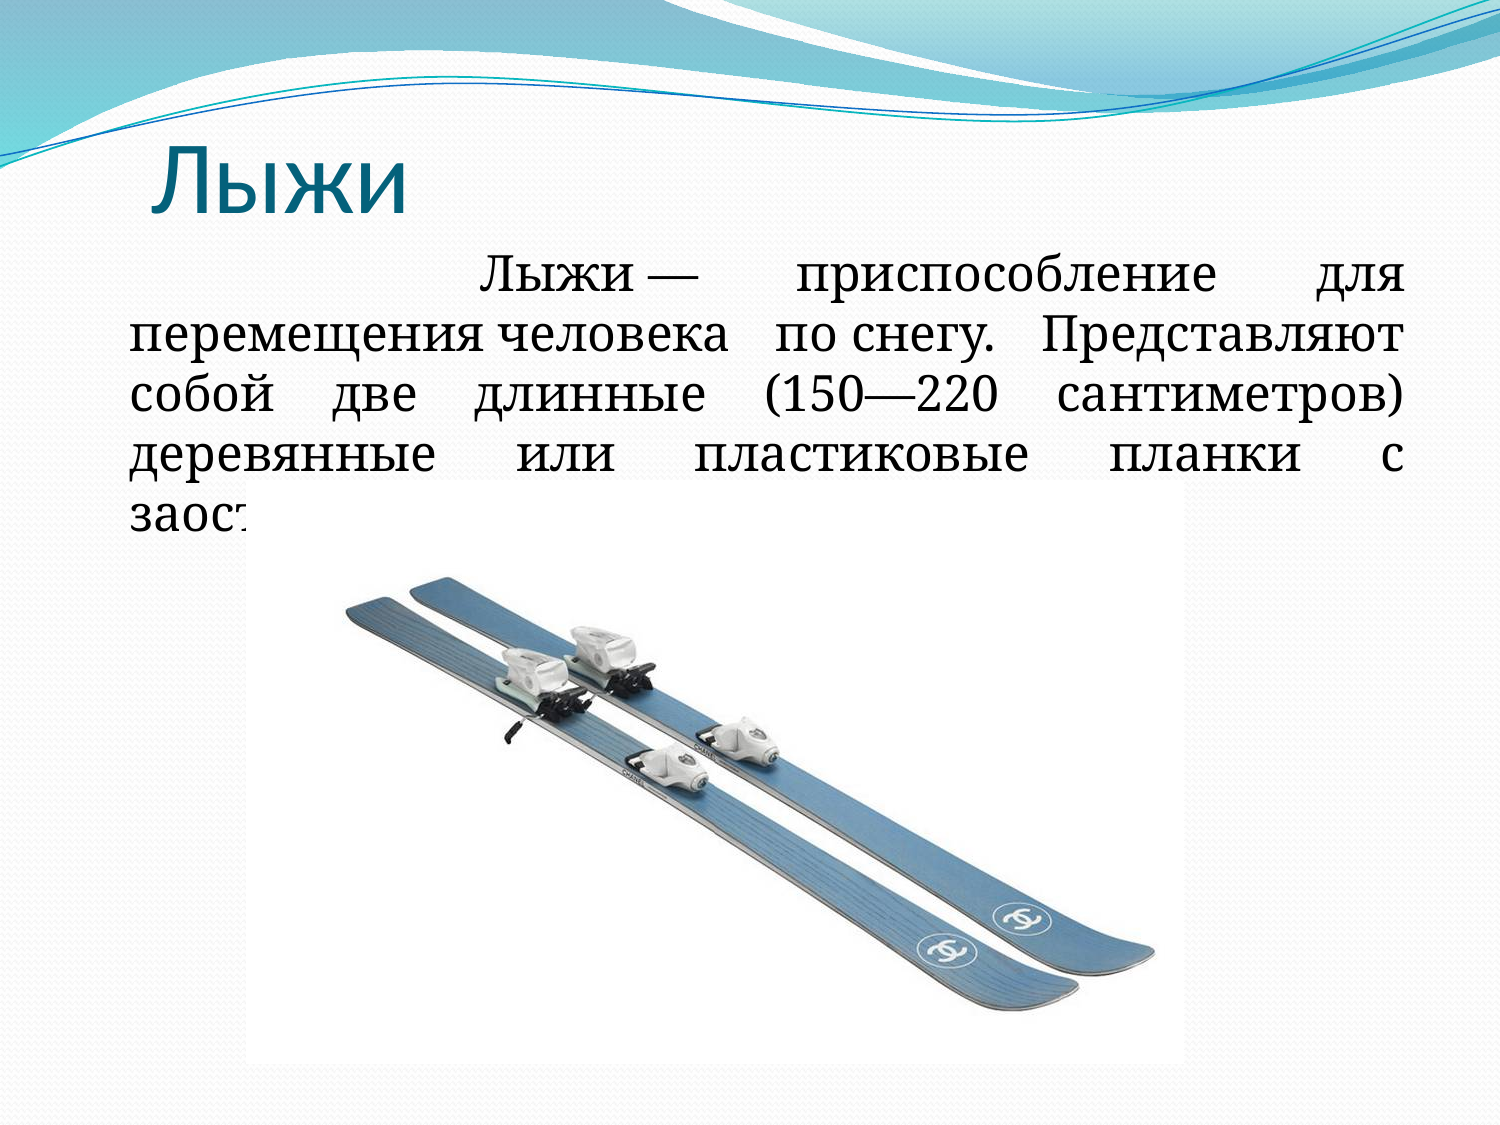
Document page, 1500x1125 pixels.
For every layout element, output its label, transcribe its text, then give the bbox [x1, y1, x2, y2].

list Лыжи — приспособление для перемещения человека по снегу. Представляют собой две длинные (150—220 сантиметров) деревянные или пластиковые планки с заострёнными и загнутыми носками. [70, 234, 1421, 977]
title Лыжи [150, 46, 1500, 235]
picture [245, 480, 1184, 1065]
